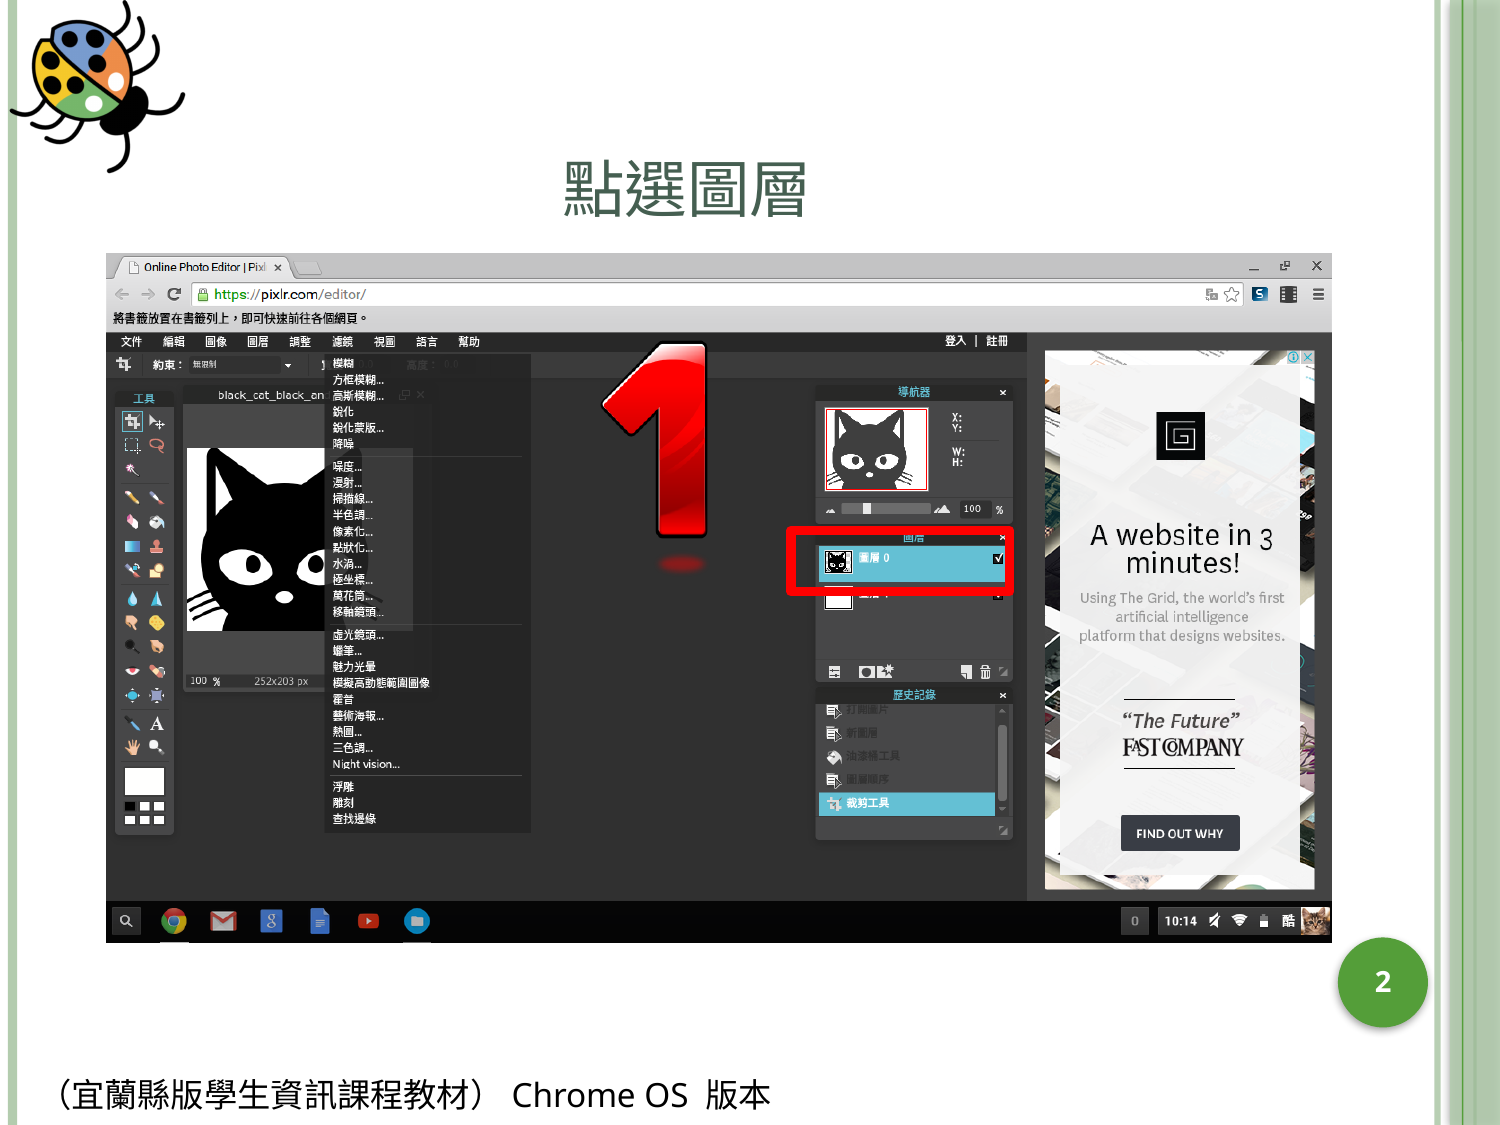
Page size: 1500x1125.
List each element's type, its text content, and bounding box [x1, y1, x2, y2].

title 點選圖層 [75, 45, 1300, 233]
picture [599, 339, 711, 578]
slide_number 2 [1333, 940, 1434, 1027]
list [105, 253, 1332, 944]
picture [0, 0, 169, 176]
